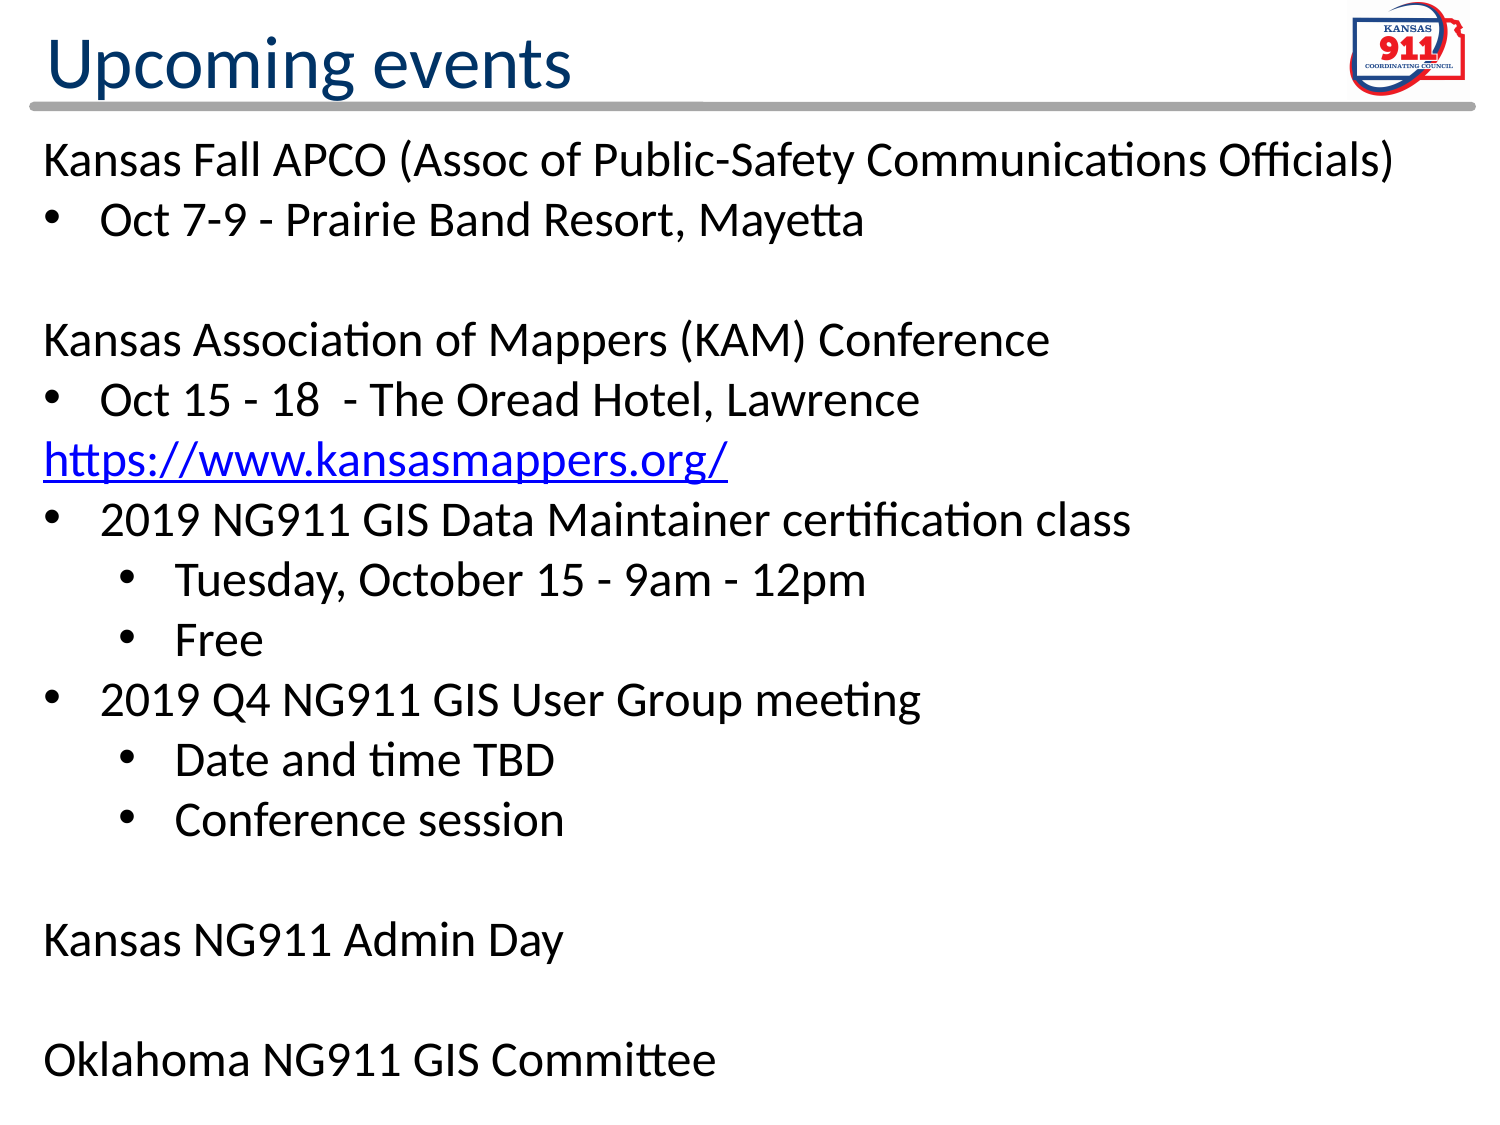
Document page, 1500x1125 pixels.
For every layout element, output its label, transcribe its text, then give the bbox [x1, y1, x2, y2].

text_box Upcoming events [31, 6, 589, 112]
text_box Kansas Fall APCO (Assoc of Public-Safety Communications Officials) Oct 7-9 - Prairie Band Resort, Mayetta Kansas Association of Mappers (KAM) Conference Oct 15 - 18 - The Oread Hotel, Lawrence https://www.kansasmappers.org/ 2019 NG911 GIS Data Maintainer certification class Tuesday, October 15 - 9am - 12pm Free 2019 Q4 NG911 GIS User Group meeting Date and time TBD Conference session Kansas NG911 Admin Day Oklahoma NG911 GIS Committee [28, 118, 1488, 1094]
picture [1347, 0, 1470, 101]
